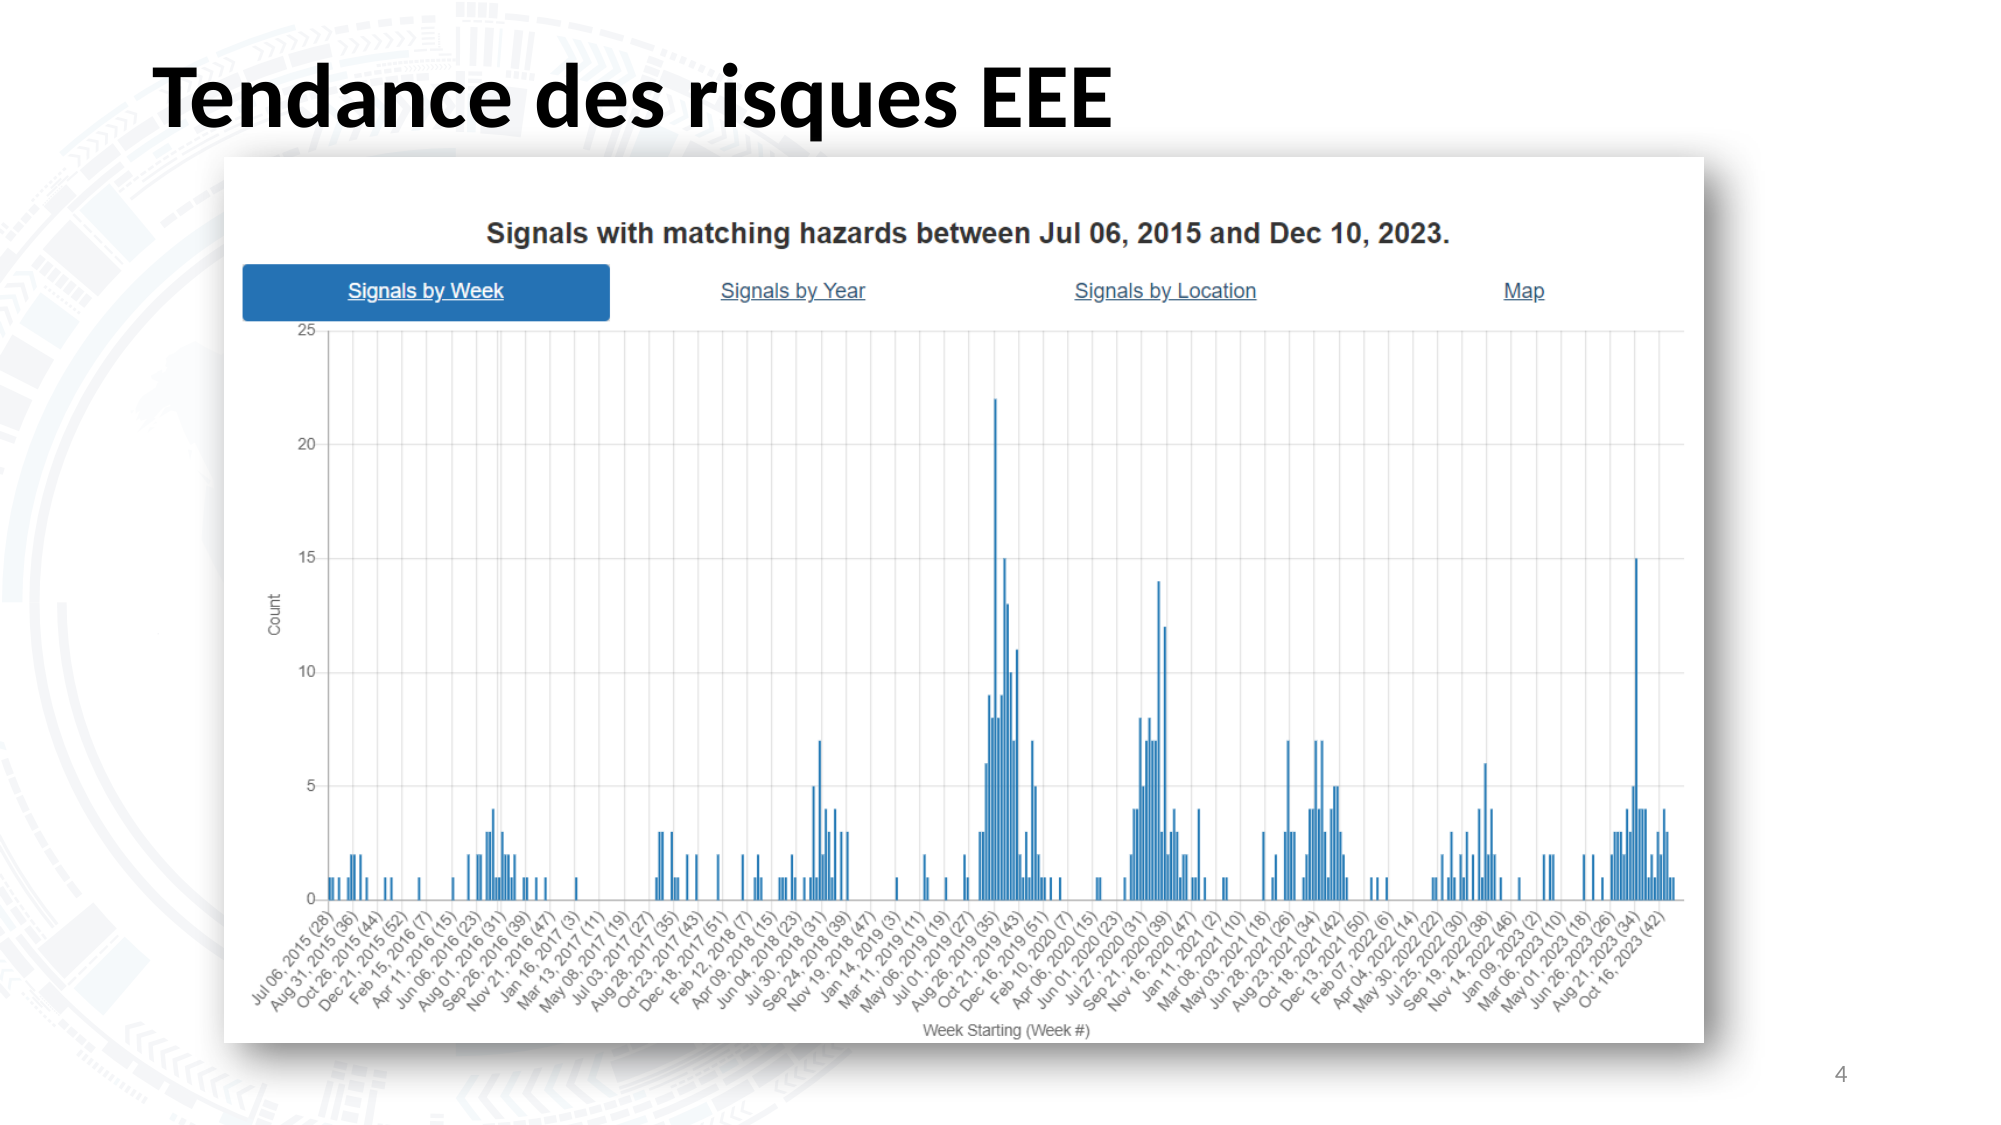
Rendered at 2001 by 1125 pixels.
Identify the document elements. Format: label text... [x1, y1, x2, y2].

slide_number 4 [1412, 1042, 1863, 1103]
title Tendance des risques EEE [137, 0, 1863, 197]
picture [0, 0, 2001, 1125]
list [224, 157, 1704, 1043]
